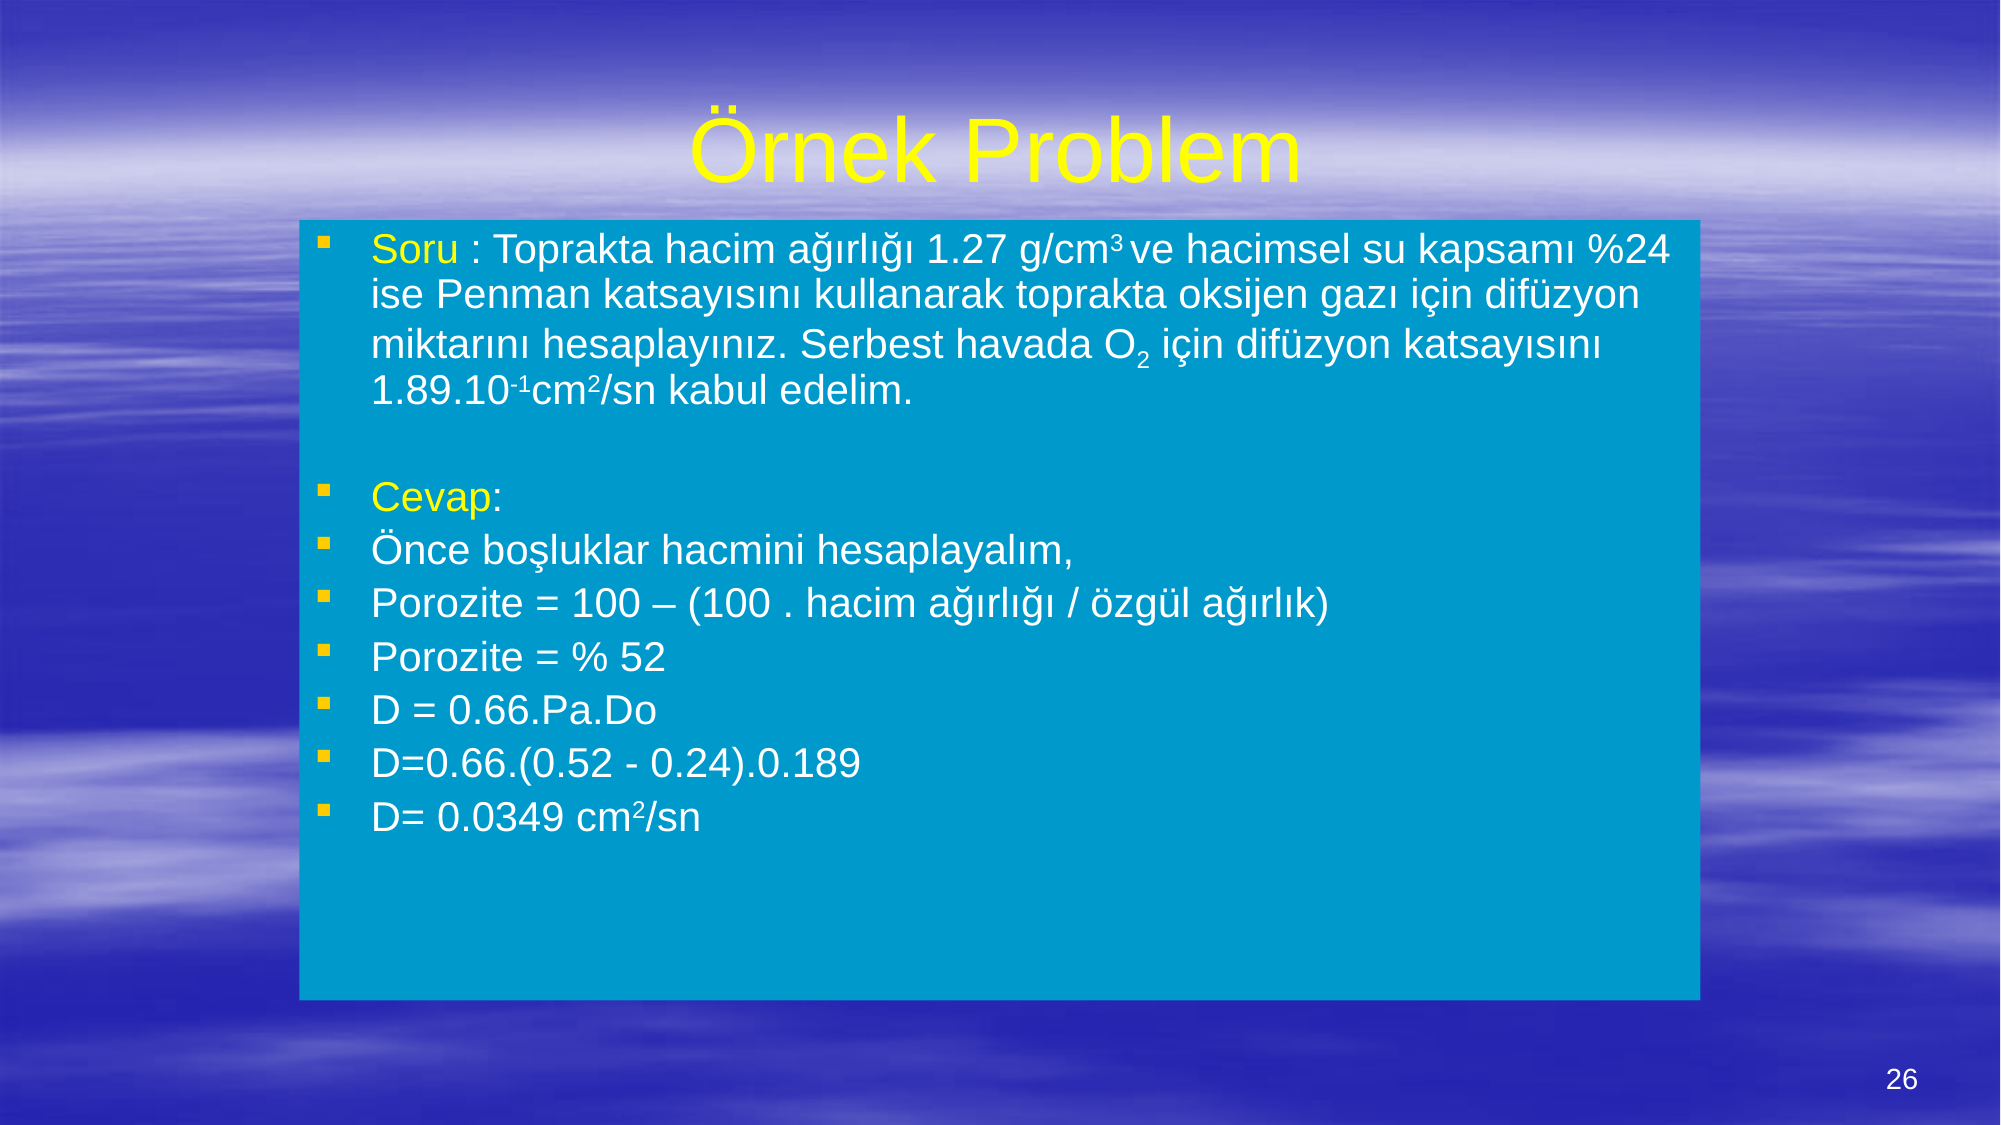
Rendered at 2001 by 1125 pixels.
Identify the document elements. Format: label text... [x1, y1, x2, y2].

slide_number 26 [1433, 1024, 1934, 1103]
title Örnek Problem [65, 37, 1928, 255]
list Soru : Toprakta hacim ağırlığı 1.27 g/cm3 ve hacimsel su kapsamı %24 ise Penman katsayısını kullanarak toprakta oksijen gazı için difüzyon miktarını hesaplayınız. Serbest havada O2 için difüzyon katsayısını 1.89.10-1cm2/sn kabul edelim. Cevap: Önce boşluklar hacmini hesaplayalım, Porozite = 100 – (100 . hacim ağırlığı / özgül ağırlık) Porozite = % 52 D = 0.66.Pa.Do D=0.66.(0.52 - 0.24).0.189 D= 0.0349 cm2/sn [299, 220, 1701, 1001]
